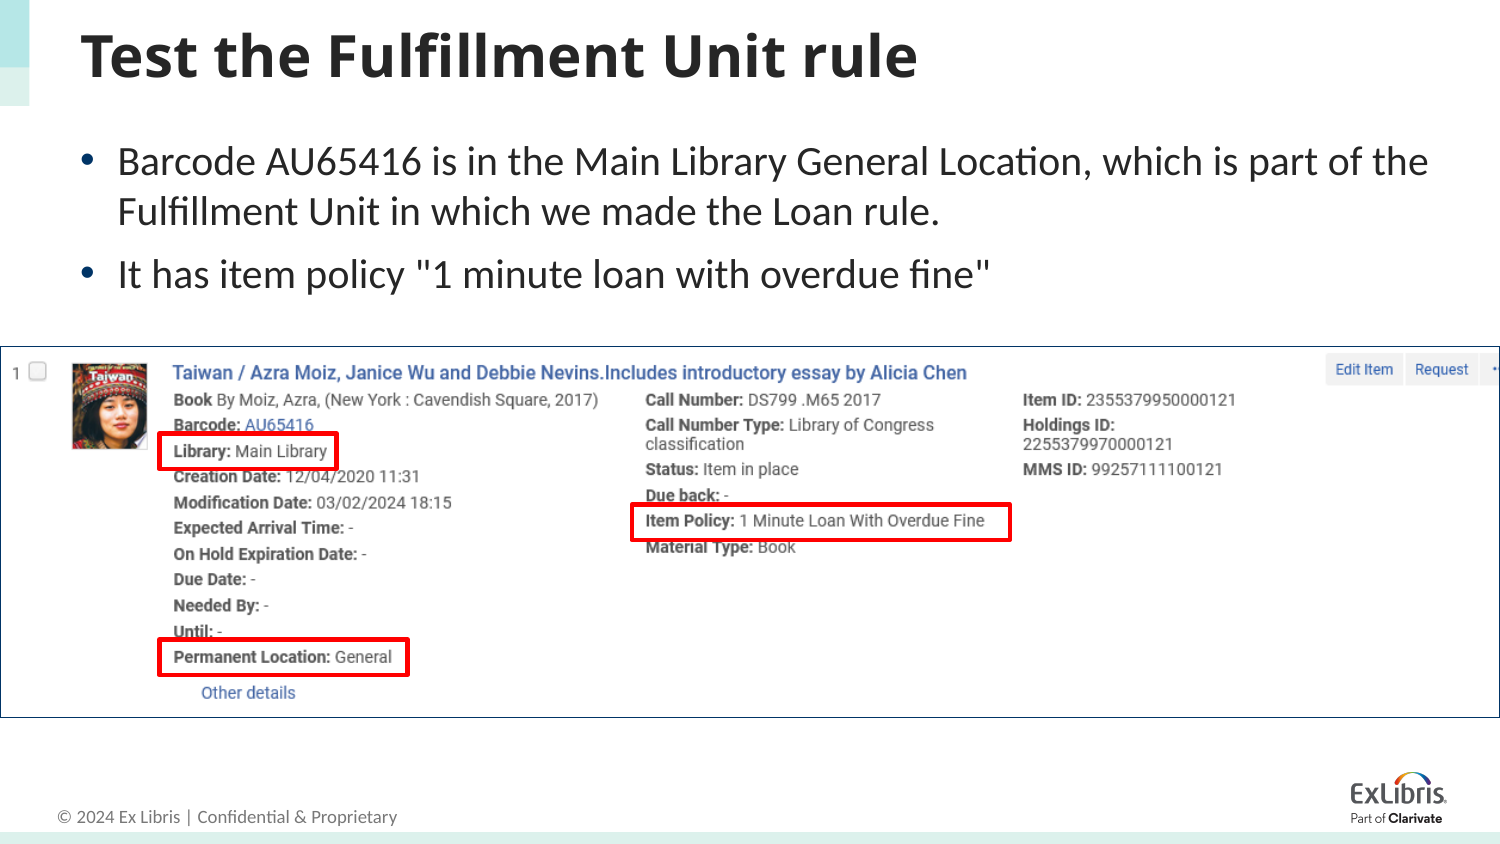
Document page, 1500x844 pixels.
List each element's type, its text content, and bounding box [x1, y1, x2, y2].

picture [1351, 772, 1447, 823]
list Barcode AU65416 is in the Main Library General Location, which is part of the Fulfillment Unit in which we made the Loan rule. It has item policy "1 minute loan with overdue fine" [64, 126, 1447, 316]
picture [0, 345, 1500, 718]
title Test the Fulfillment Unit rule [64, 11, 1447, 107]
